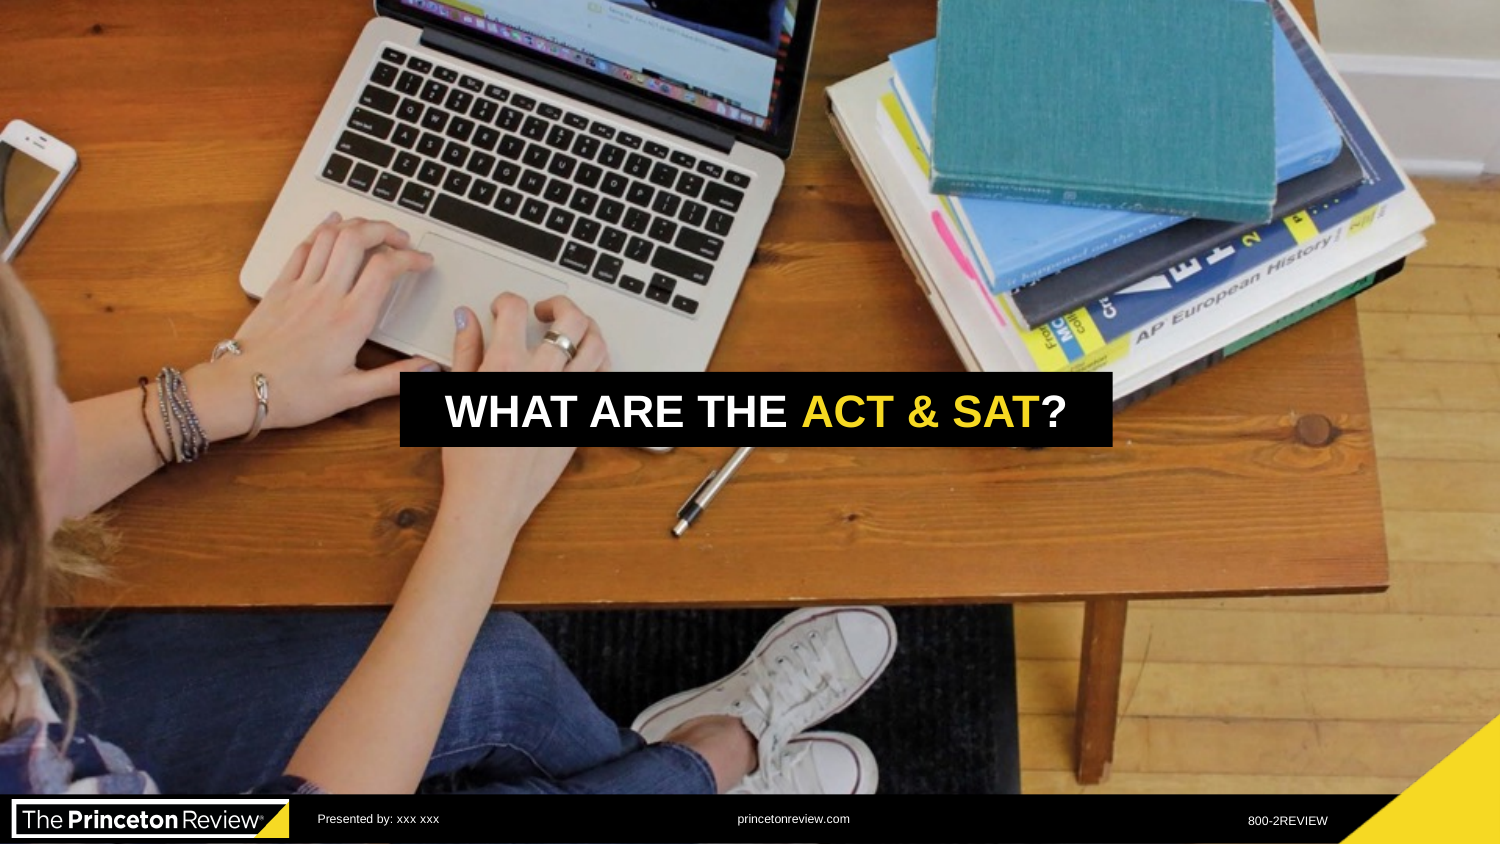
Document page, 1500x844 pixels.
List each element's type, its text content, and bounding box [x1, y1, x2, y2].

text_box [398, 437, 1115, 449]
text_box [398, 370, 1115, 381]
subtitle WHAT ARE THE ACT & SAT? [367, 381, 1145, 437]
picture [0, 0, 1500, 794]
